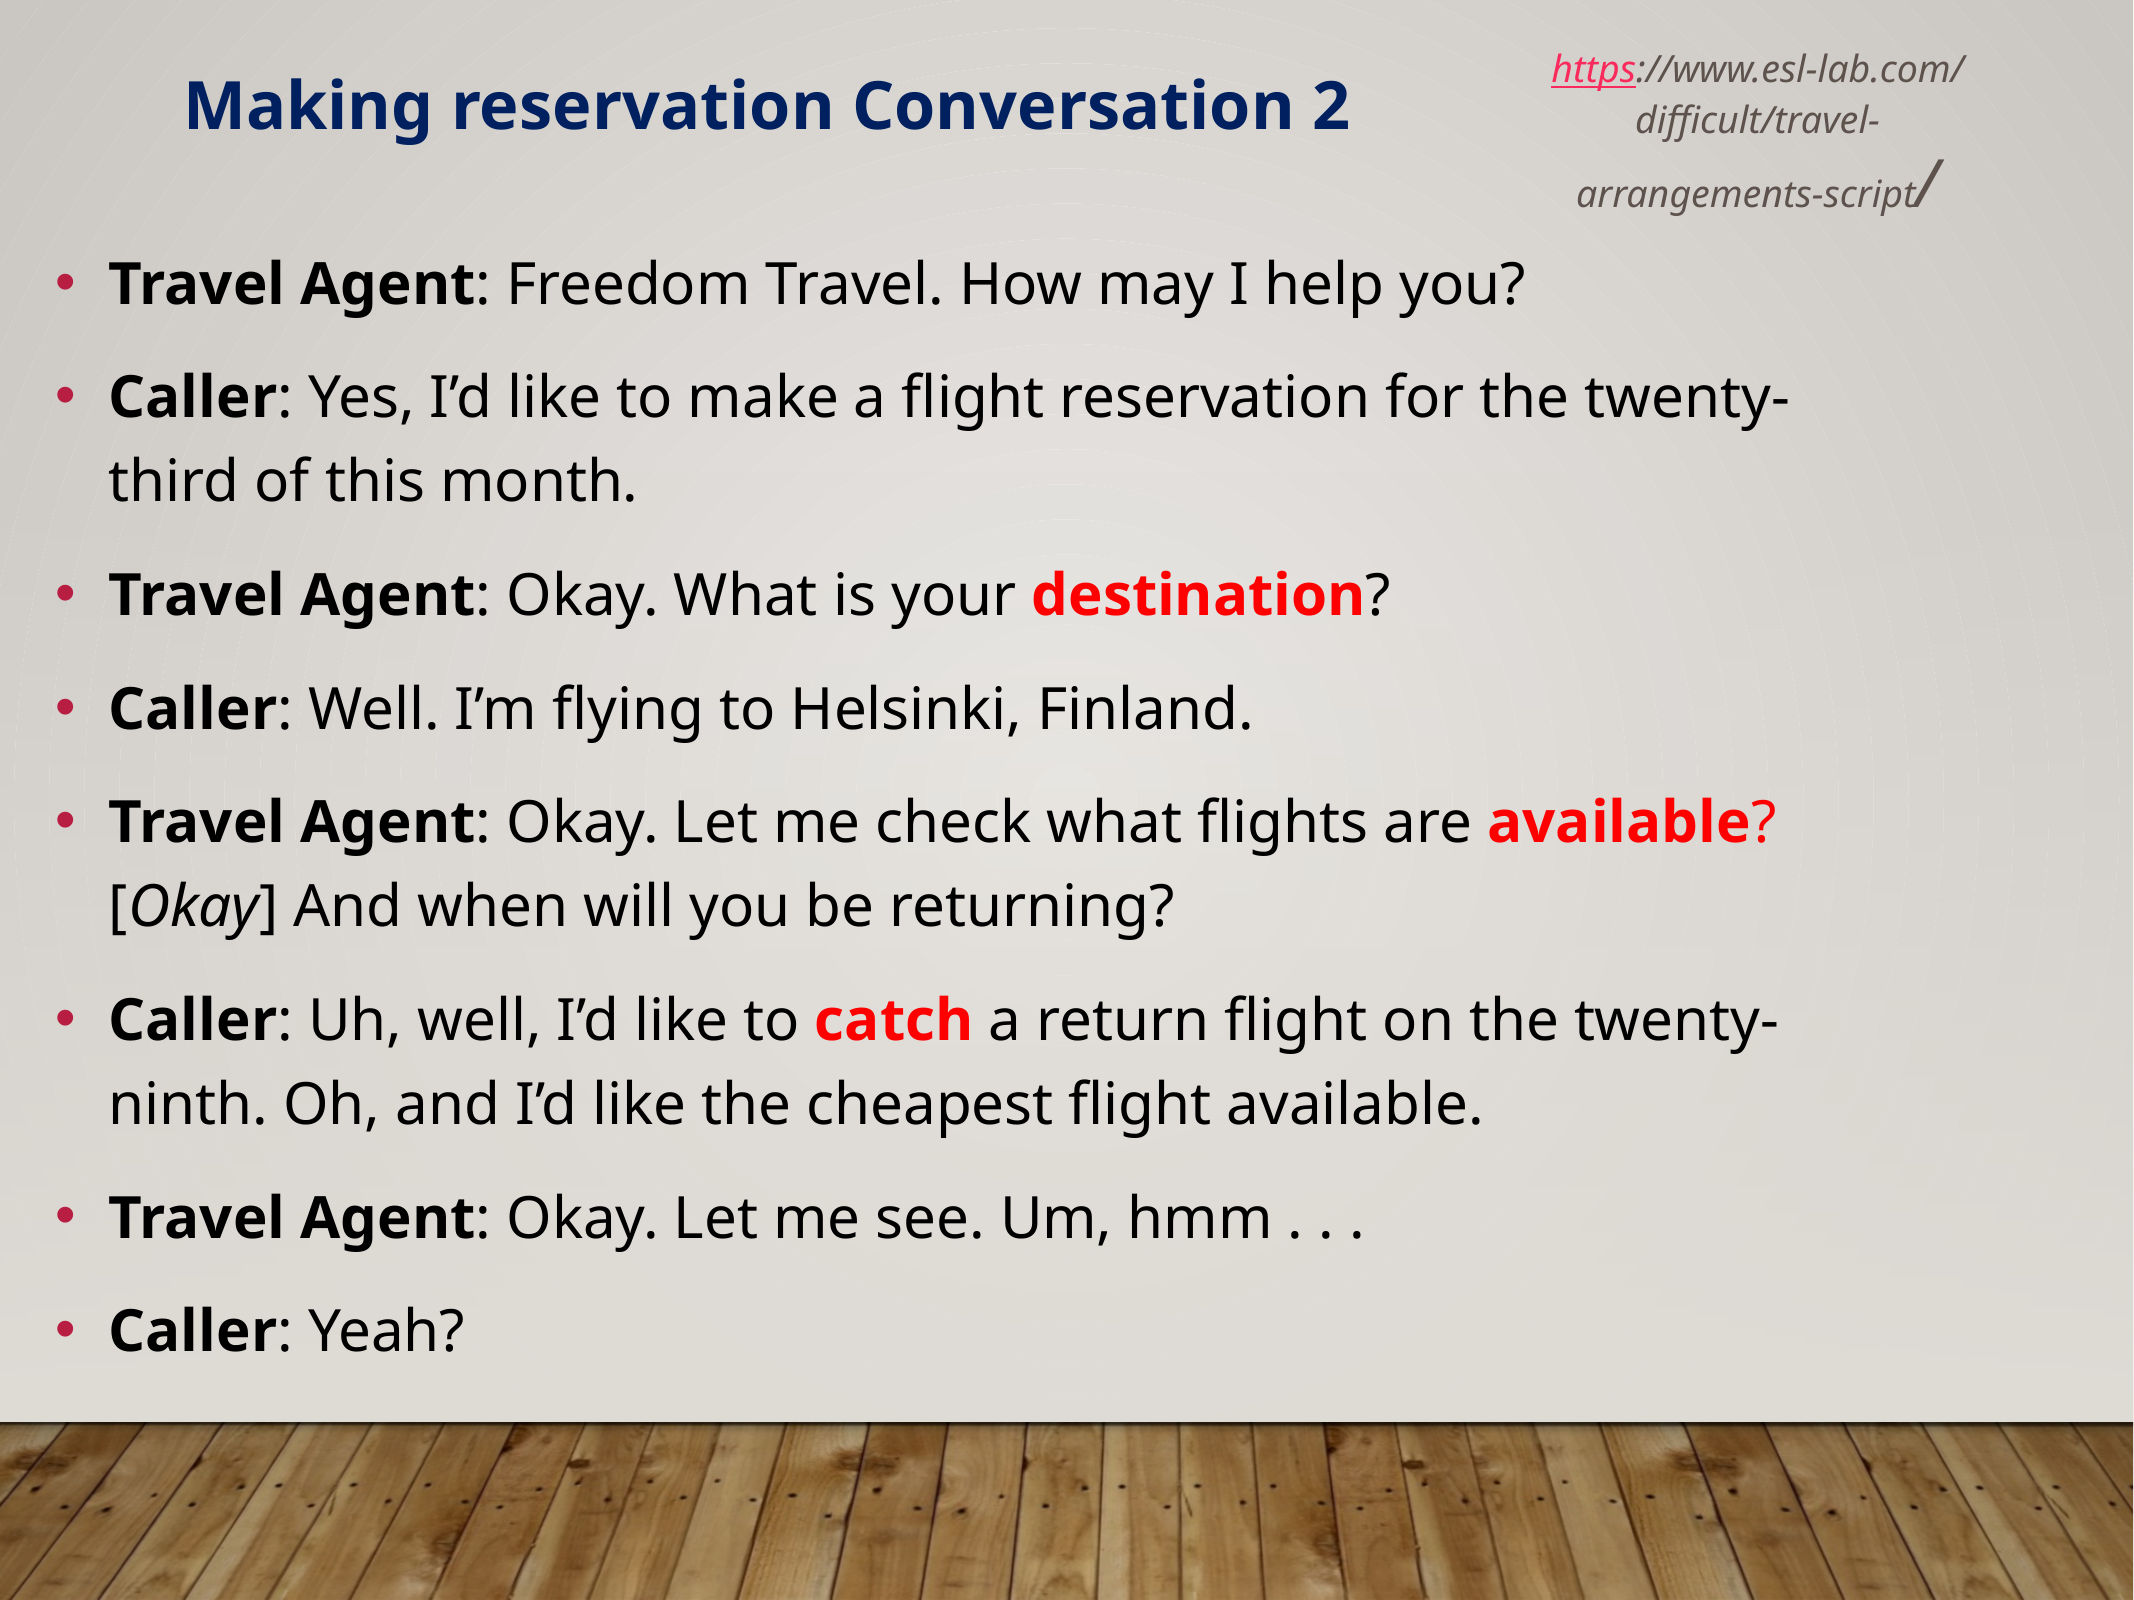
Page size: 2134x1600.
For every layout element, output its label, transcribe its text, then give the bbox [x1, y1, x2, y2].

text_box Making reservation Conversation 2 [174, 55, 1360, 152]
text_box https://www.esl-lab.com/difficult/travel-arrangements-script/ [1511, 37, 2005, 229]
list Travel Agent: Freedom Travel. How may I help you? Caller: Yes, I’d like to make a flight reservation for the twenty-third of this month. Travel Agent: Okay. What is your destination? Caller: Well. I’m flying to Helsinki, Finland. Travel Agent: Okay. Let me check what flights are available? [Okay] And when will you be returning? Caller: Uh, well, I’d like to catch a return flight on the twenty-ninth. Oh, and I’d like the cheapest flight available. Travel Agent: Okay. Let me see. Um, hmm . . . Caller: Yeah? [40, 224, 1878, 1256]
picture [0, 1422, 2134, 1600]
